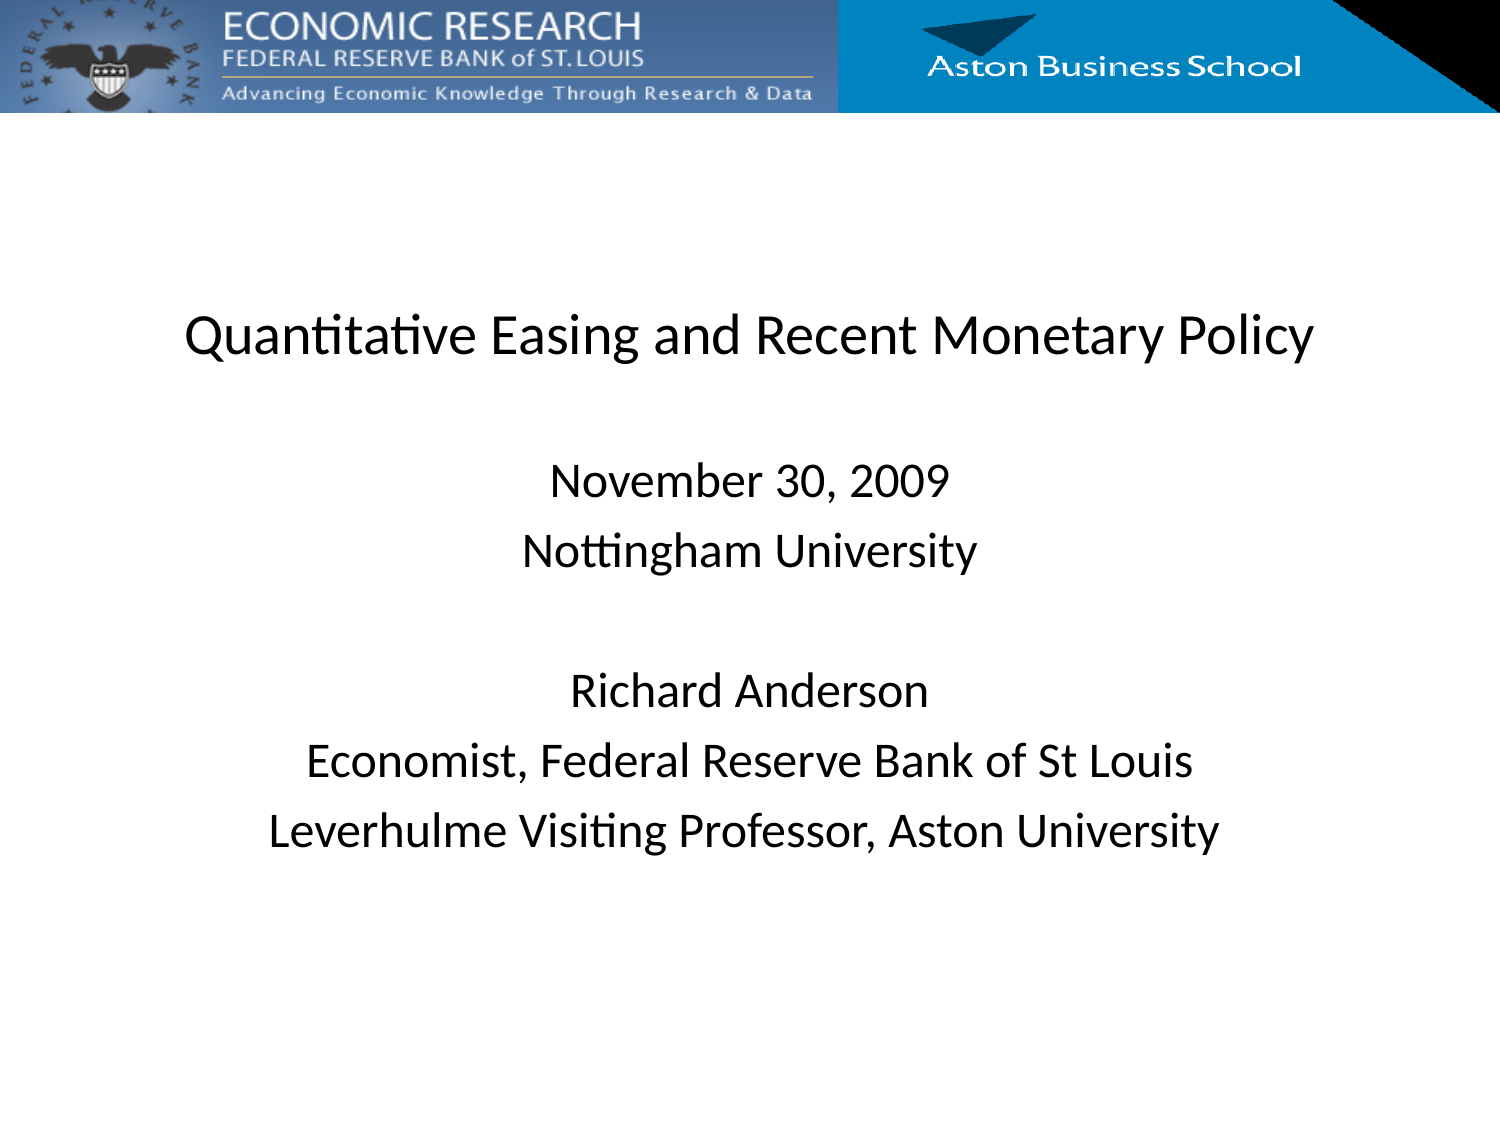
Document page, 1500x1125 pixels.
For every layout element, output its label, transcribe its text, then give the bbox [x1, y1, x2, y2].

title Quantitative Easing and Recent Monetary Policy [74, 237, 1426, 349]
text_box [0, 0, 1500, 113]
list November 30, 2009 Nottingham University Richard Anderson Economist, Federal Reserve Bank of St Louis Leverhulme Visiting Professor, Aston University [74, 349, 1426, 1093]
